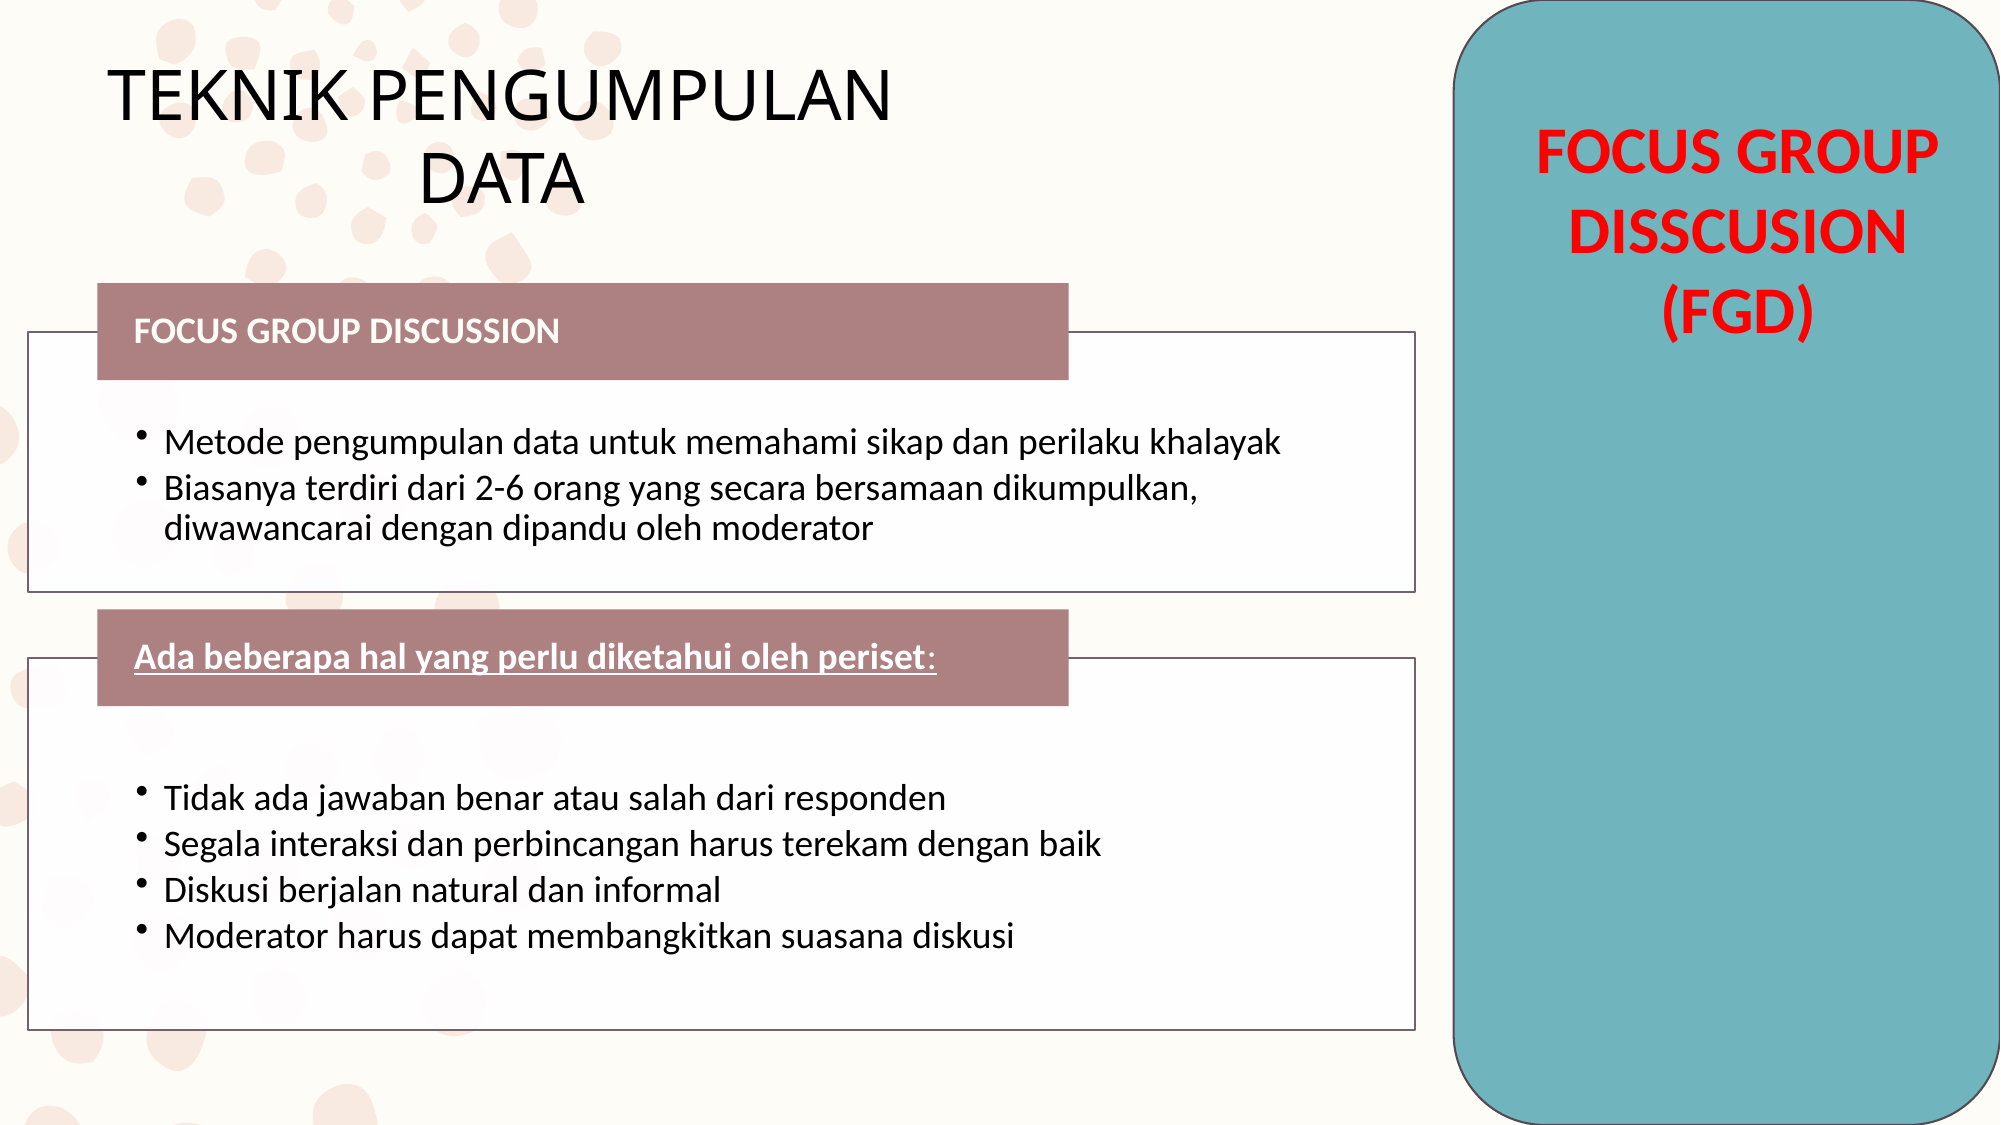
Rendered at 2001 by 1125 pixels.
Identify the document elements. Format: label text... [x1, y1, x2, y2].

text_box TEKNIK PENGUMPULAN DATA [38, 45, 965, 228]
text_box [27, 281, 1416, 1032]
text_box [1453, 0, 2000, 1125]
